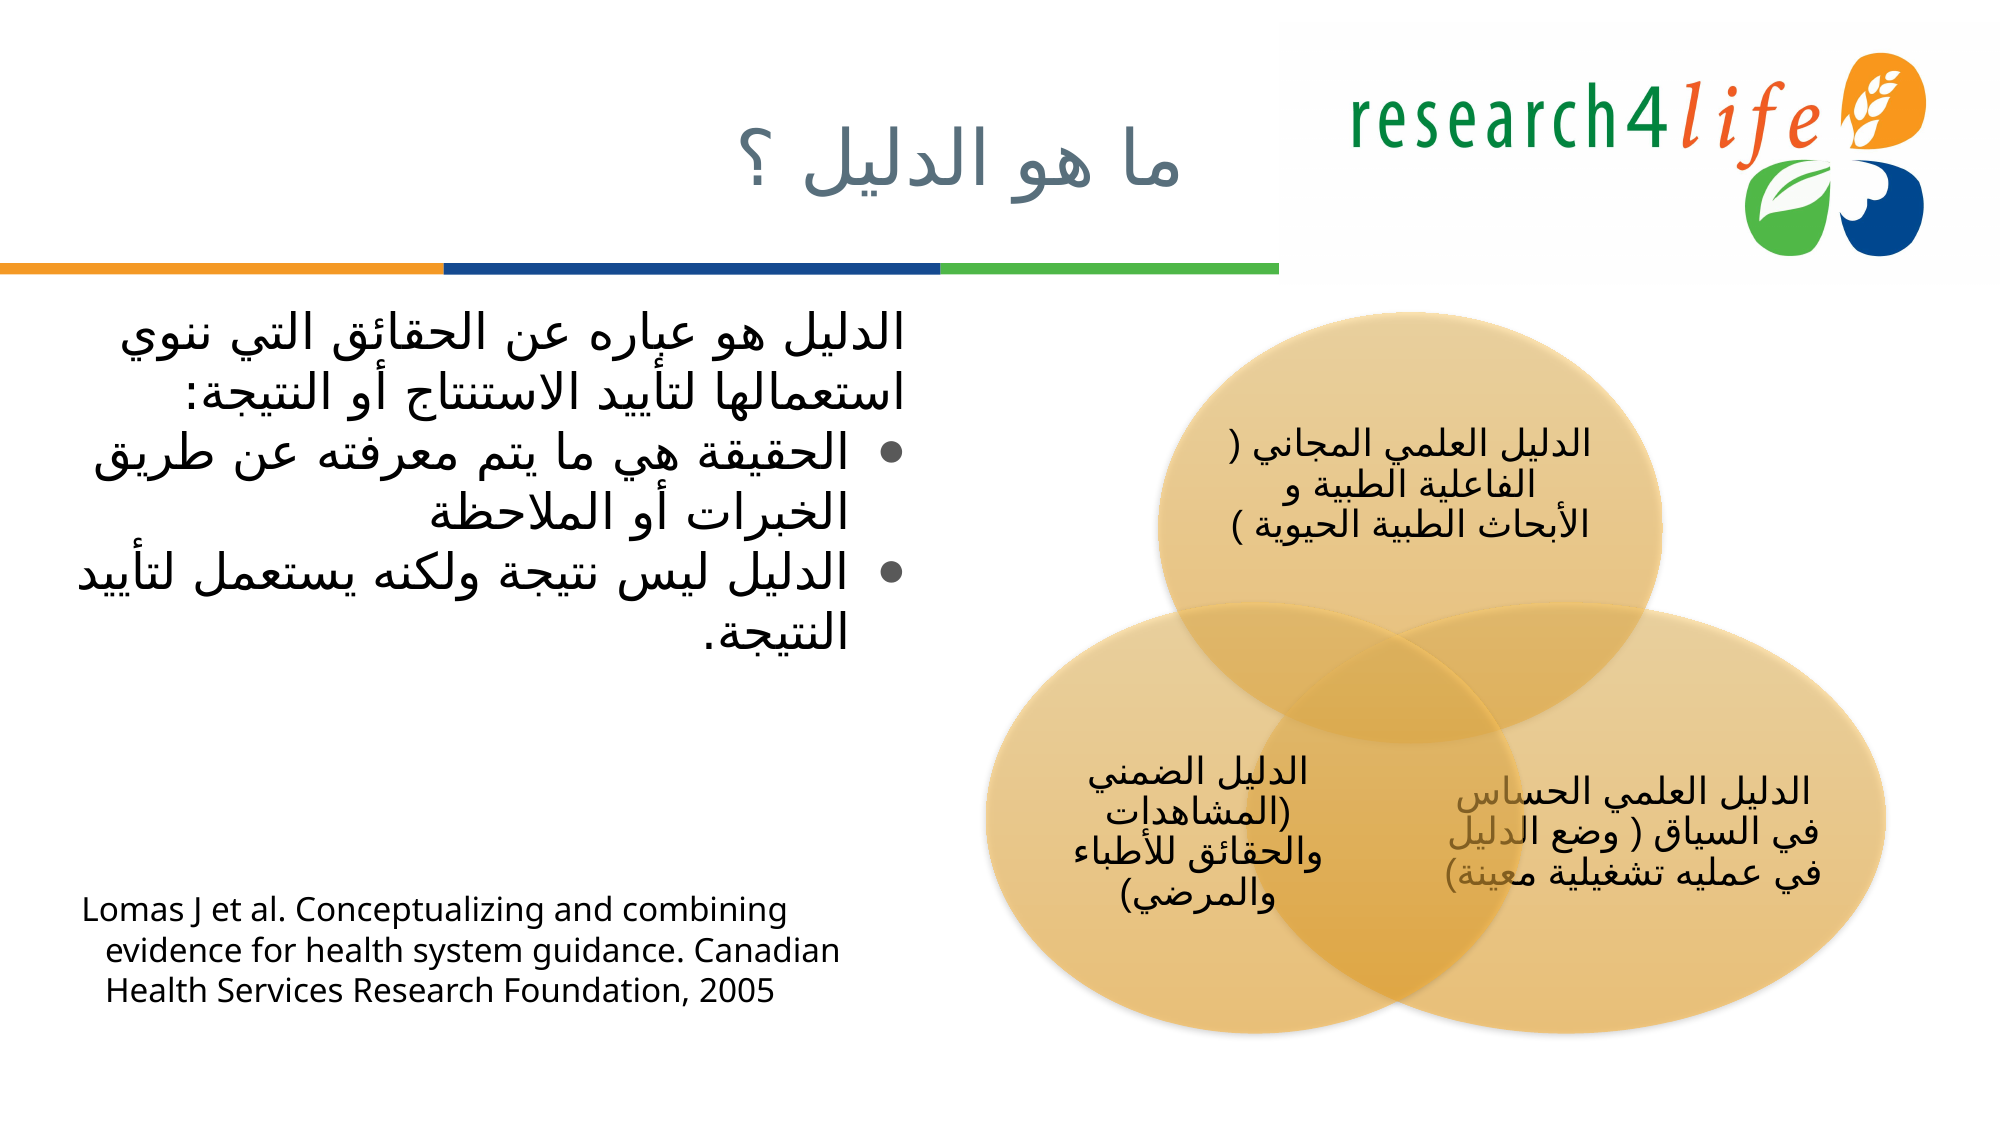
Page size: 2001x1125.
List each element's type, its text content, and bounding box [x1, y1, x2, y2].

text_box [985, 312, 1886, 1034]
title ما هو الدليل ؟ [0, 71, 1200, 250]
list الدليل هو عباره عن الحقائق التي ننوي استعمالها لتأييد الاستنتاج أو النتيجة: الحقيقة هي ما يتم معرفته عن طريق الخبرات أو الملاحظة الدليل ليس نتيجة ولكنه يستعمل لتأييد النتيجة. Lomas J et al. Conceptualizing and combining evidence for health system guidance. Canadian Health Services Research Foundation, 2005 [31, 291, 924, 1034]
picture [1279, 22, 2000, 285]
